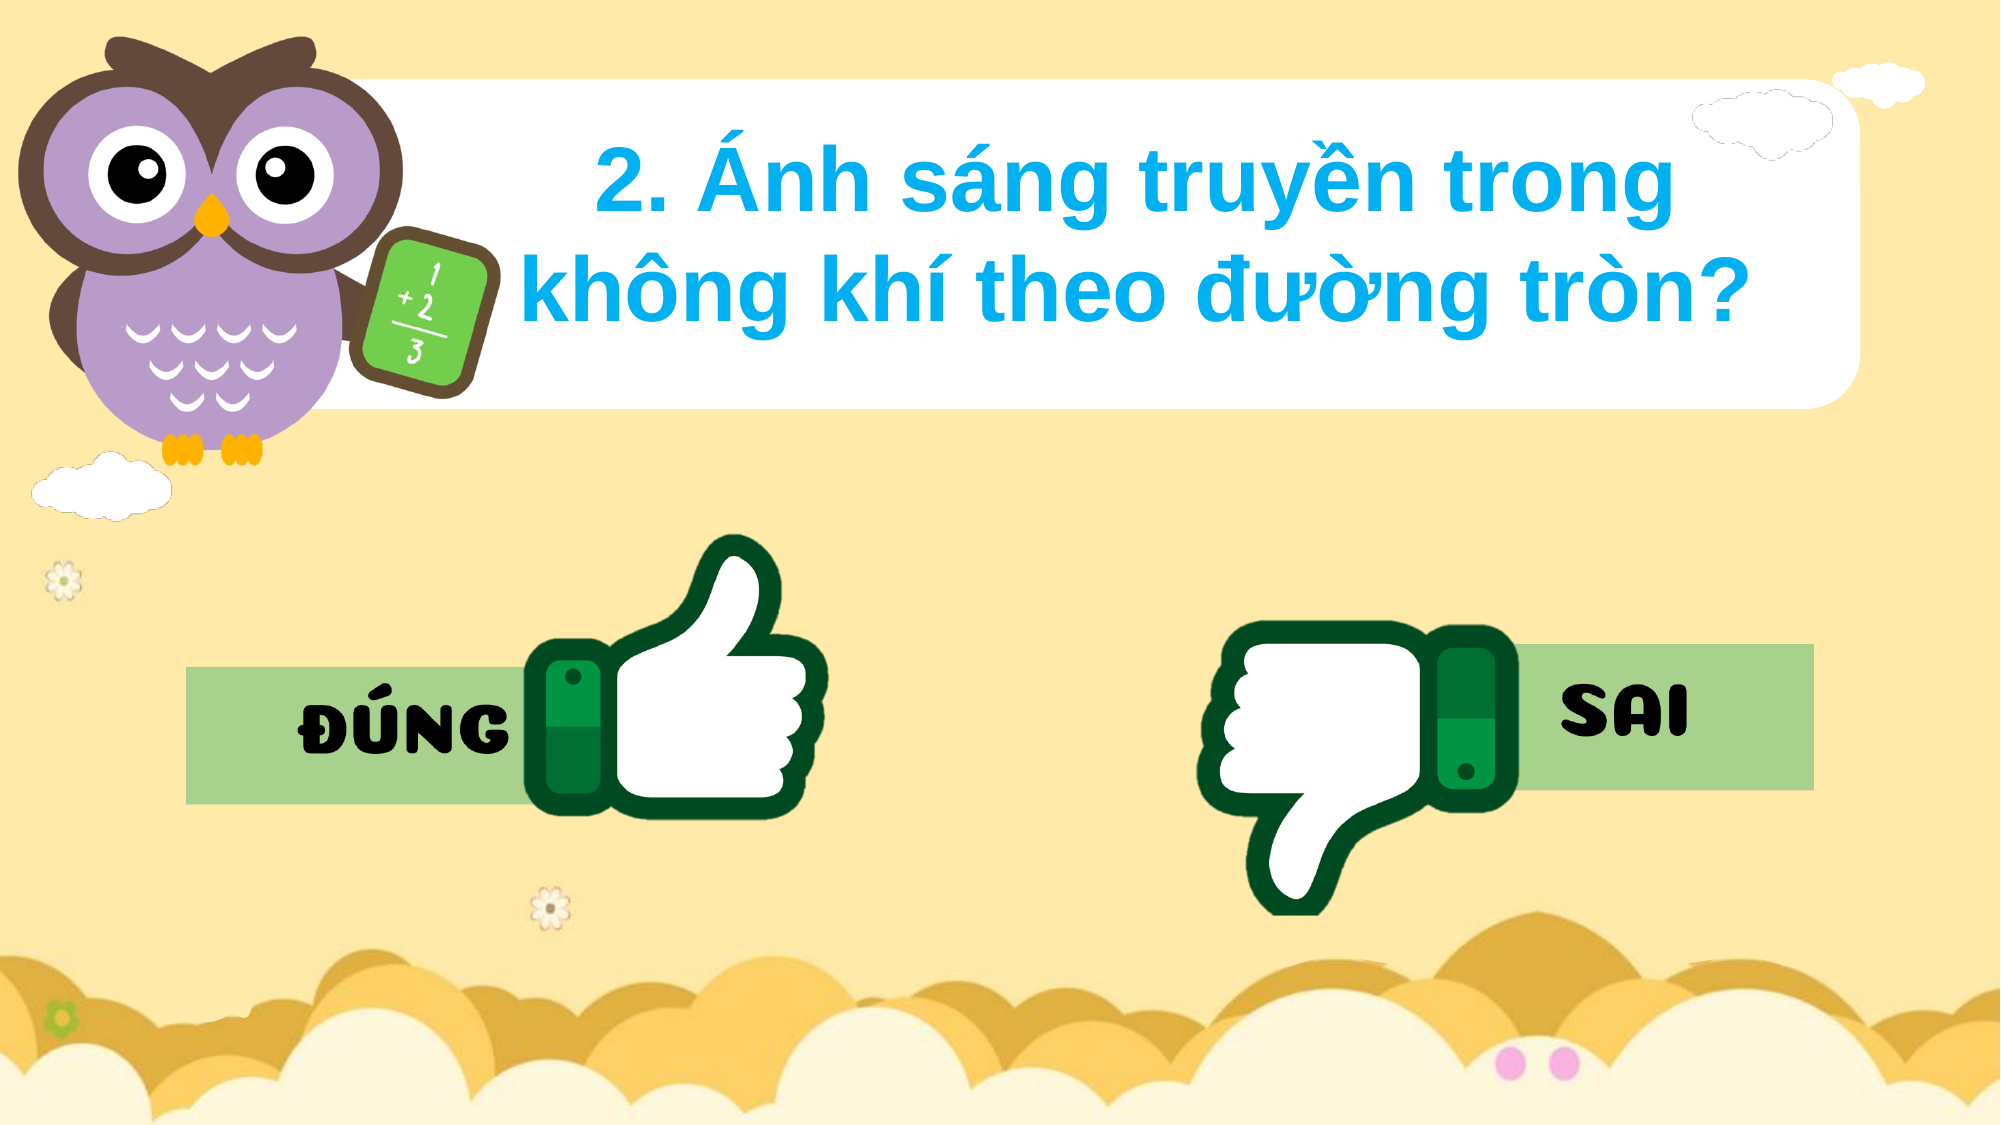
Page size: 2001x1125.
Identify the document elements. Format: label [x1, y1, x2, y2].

text_box [1678, 55, 1935, 171]
text_box [16, 35, 1861, 466]
picture [0, 419, 2000, 1125]
